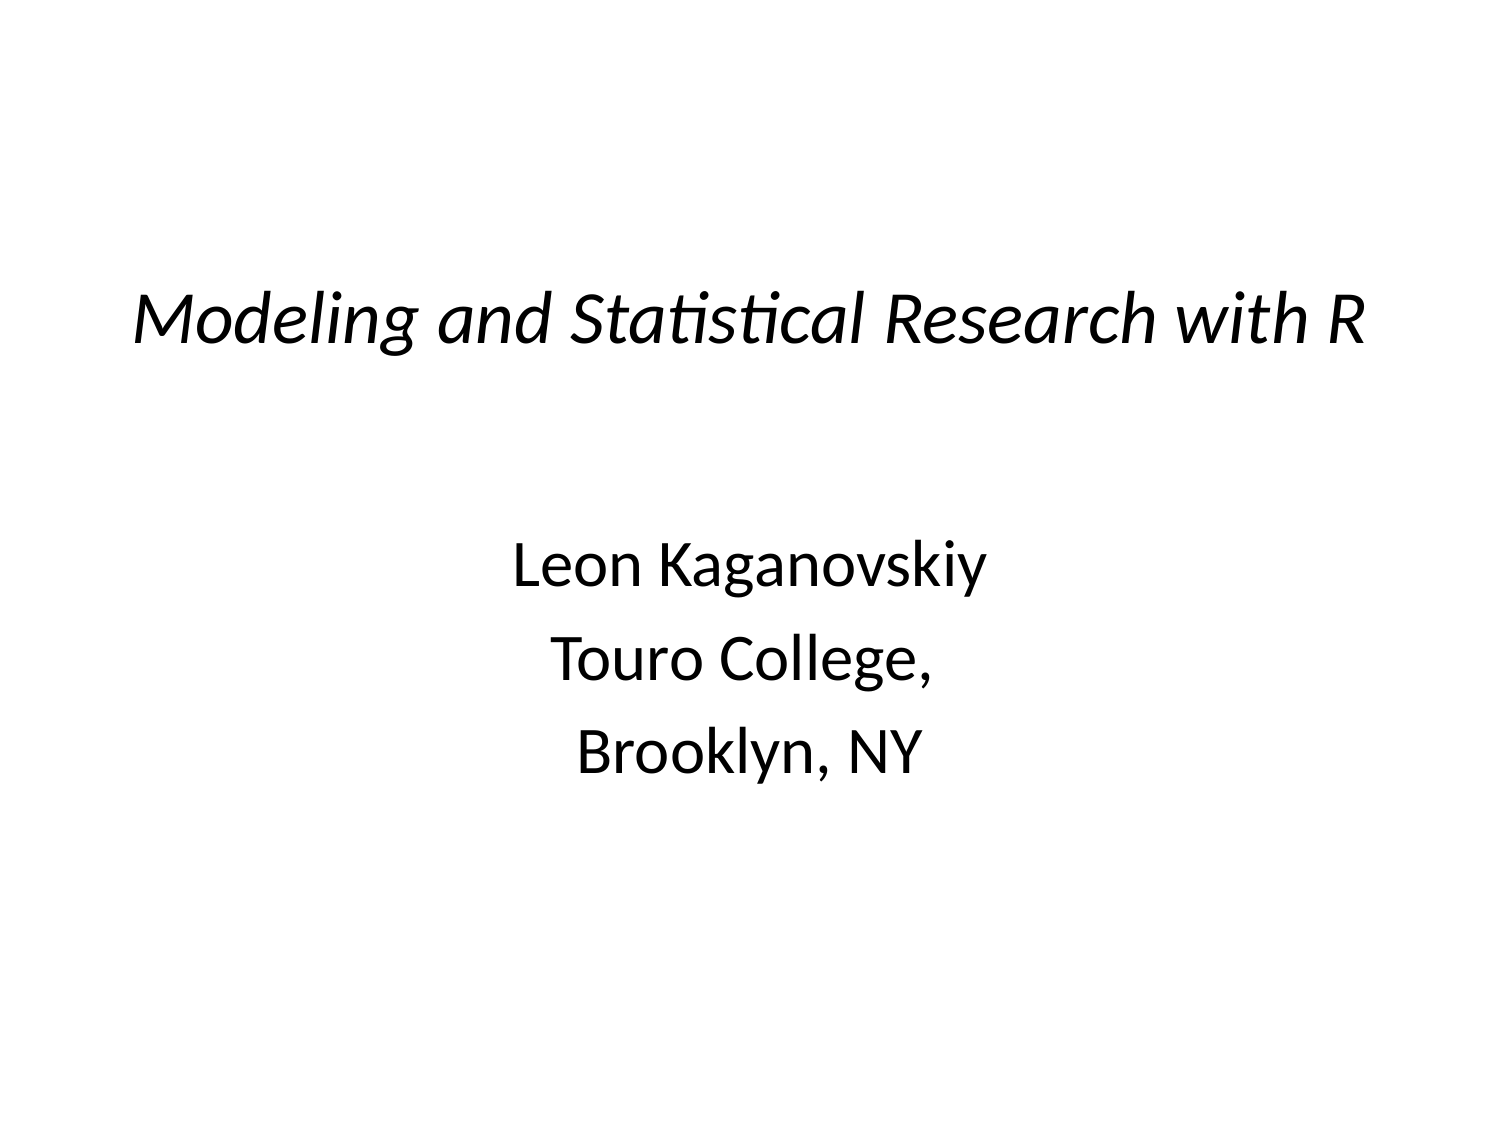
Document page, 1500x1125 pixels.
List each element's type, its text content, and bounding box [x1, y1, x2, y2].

subtitle Leon Kaganovskiy Touro College, Brooklyn, NY [225, 512, 1275, 800]
title Modeling and Statistical Research with R [112, 237, 1388, 479]
